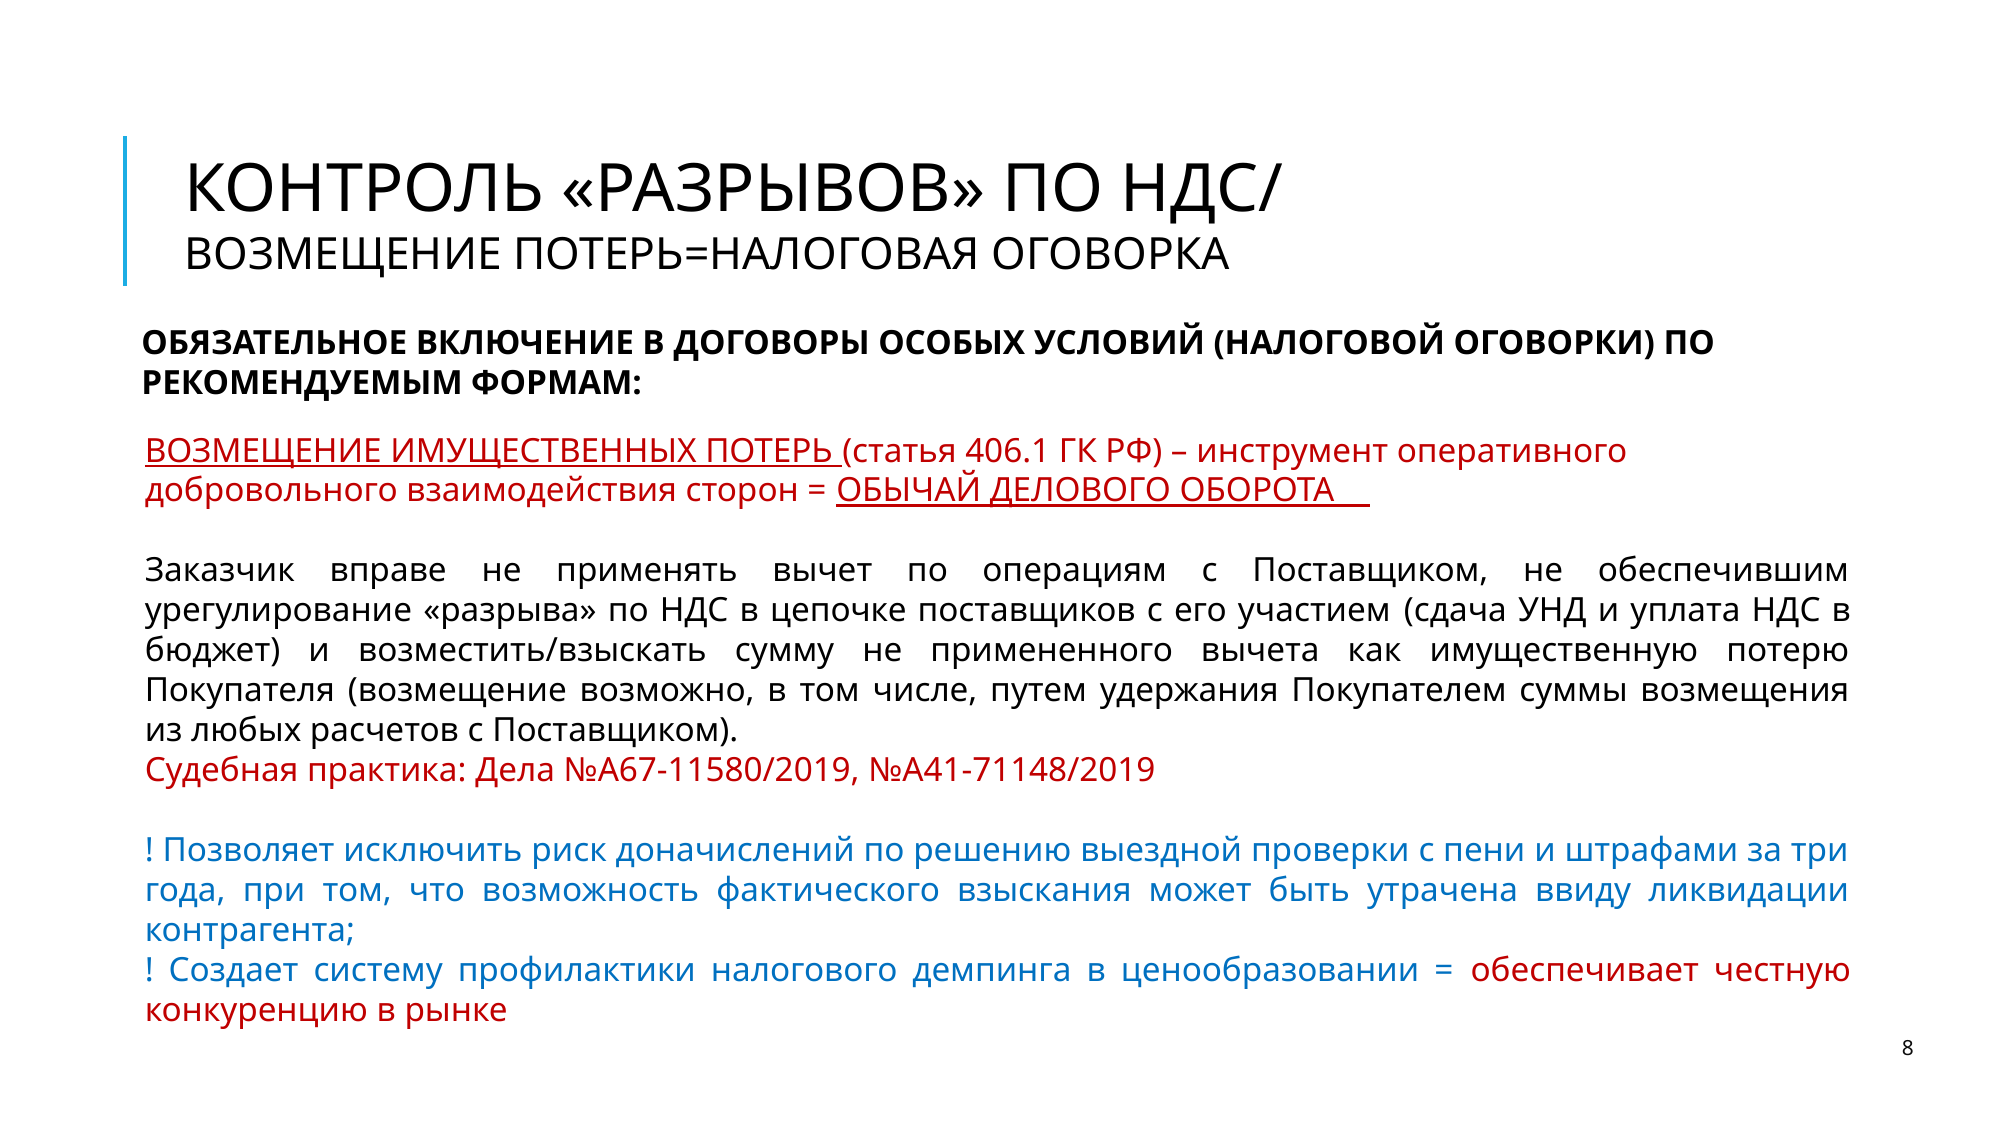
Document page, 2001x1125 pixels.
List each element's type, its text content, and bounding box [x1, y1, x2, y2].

text_box ВОЗМЕЩЕНИЕ ИМУЩЕСТВЕННЫХ ПОТЕРЬ (статья 406.1 ГК РФ) – инструмент оперативного добровольного взаимодействия сторон = ОБЫЧАЙ ДЕЛОВОГО ОБОРОТА Заказчик вправе не применять вычет по операциям с Поставщиком, не обеспечившим урегулирование «разрыва» по НДС в цепочке поставщиков с его участием (сдача УНД и уплата НДС в бюджет) и возместить/взыскать сумму не примененного вычета как имущественную потерю Покупателя (возмещение возможно, в том числе, путем удержания Покупателем суммы возмещения из любых расчетов с Поставщиком). Судебная практика: Дела №А67-11580/2019, №А41-71148/2019 ! Позволяет исключить риск доначислений по решению выездной проверки с пени и штрафами за три года, при том, что возможность фактического взыскания может быть утрачена ввиду ликвидации контрагента; ! Создает систему профилактики налогового демпинга в ценообразовании = обеспечивает честную конкуренцию в рынке [54, 421, 1867, 1075]
text_box КОНТРОЛЬ «РАЗРЫВОВ» ПО НДС/ ВОЗМЕЩЕНИЕ ПОТЕРЬ=НАЛОГОВАЯ ОГОВОРКА [170, 137, 1651, 311]
slide_number 8 [1867, 1015, 1914, 1075]
text_box ОБЯЗАТЕЛЬНОЕ ВКЛЮЧЕНИЕ В ДОГОВОРЫ ОСОБЫХ УСЛОВИЙ (НАЛОГОВОЙ ОГОВОРКИ) ПО РЕКОМЕНДУЕМЫМ ФОРМАМ: [121, 311, 1741, 421]
